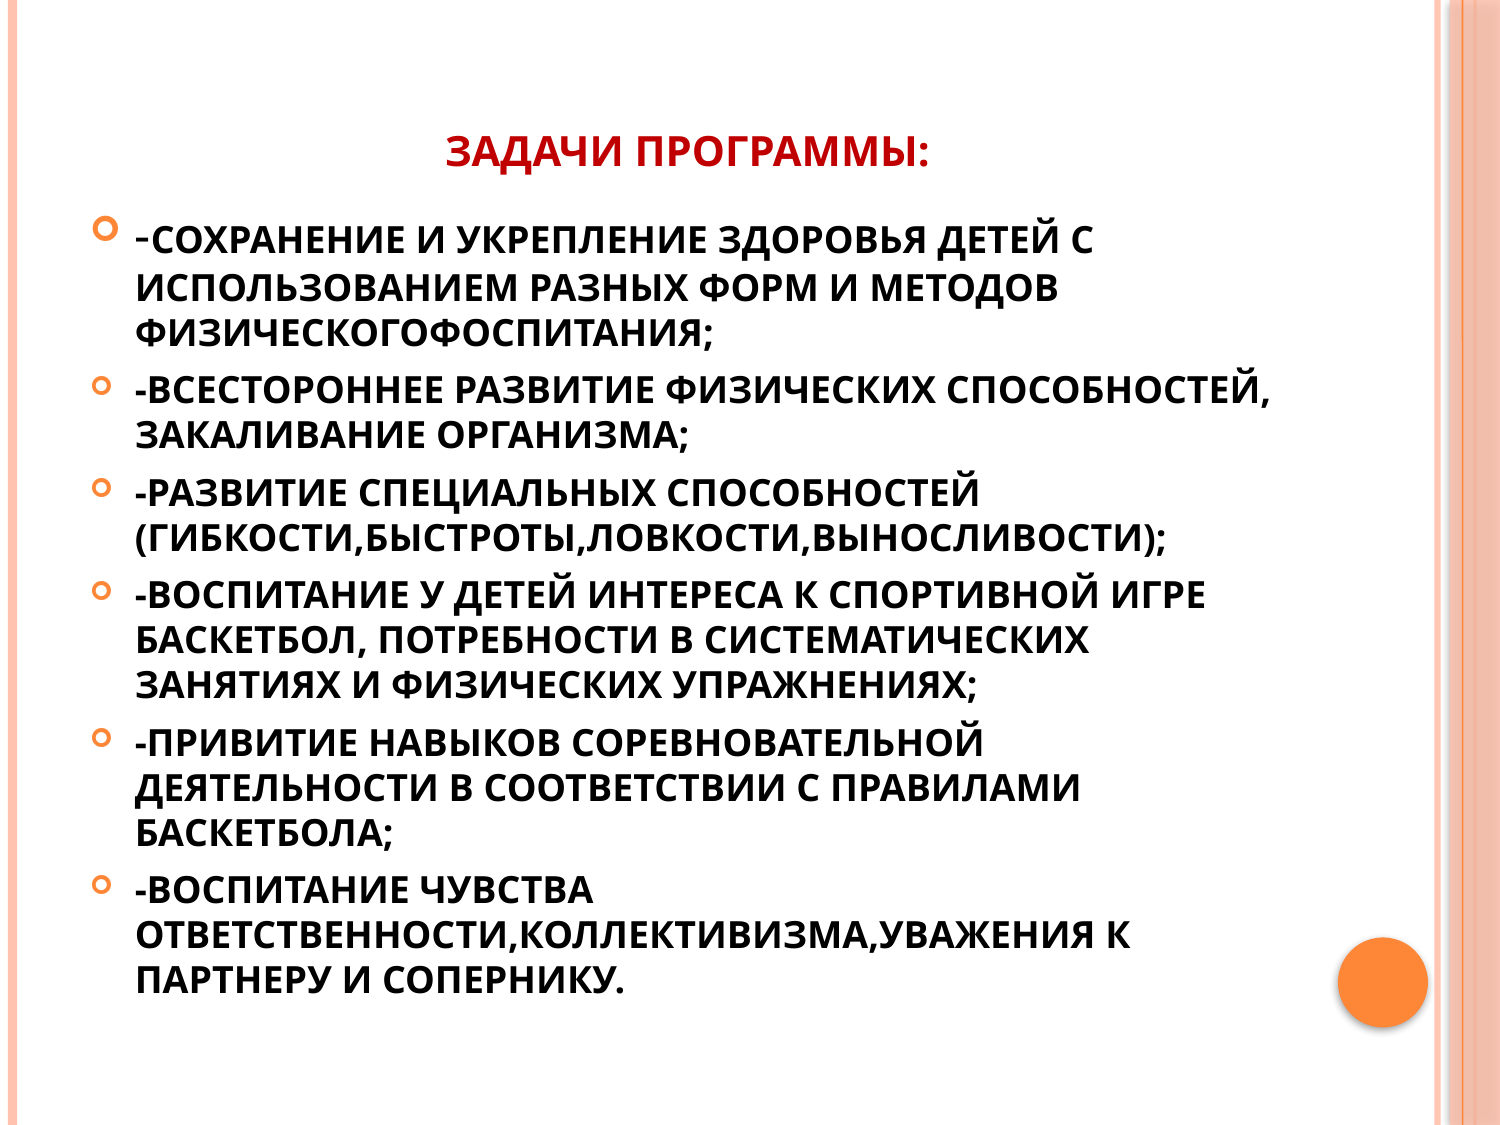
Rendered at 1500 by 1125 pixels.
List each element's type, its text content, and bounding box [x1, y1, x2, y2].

title ЗАДАЧИ ПРОГРАММЫ: [75, 45, 1300, 196]
list -СОХРАНЕНИЕ И УКРЕПЛЕНИЕ ЗДОРОВЬЯ ДЕТЕЙ С ИСПОЛЬЗОВАНИЕМ РАЗНЫХ ФОРМ И МЕТОДОВ ФИЗИЧЕСКОГОФОСПИТАНИЯ; -ВСЕСТОРОННЕЕ РАЗВИТИЕ ФИЗИЧЕСКИХ СПОСОБНОСТЕЙ, ЗАКАЛИВАНИЕ ОРГАНИЗМА; -РАЗВИТИЕ СПЕЦИАЛЬНЫХ СПОСОБНОСТЕЙ (ГИБКОСТИ,БЫСТРОТЫ,ЛОВКОСТИ,ВЫНОСЛИВОСТИ); -ВОСПИТАНИЕ У ДЕТЕЙ ИНТЕРЕСА К СПОРТИВНОЙ ИГРЕ БАСКЕТБОЛ, ПОТРЕБНОСТИ В СИСТЕМАТИЧЕСКИХ ЗАНЯТИЯХ И ФИЗИЧЕСКИХ УПРАЖНЕНИЯХ; -ПРИВИТИЕ НАВЫКОВ СОРЕВНОВАТЕЛЬНОЙ ДЕЯТЕЛЬНОСТИ В СООТВЕТСТВИИ С ПРАВИЛАМИ БАСКЕТБОЛА; -ВОСПИТАНИЕ ЧУВСТВА ОТВЕТСТВЕННОСТИ,КОЛЛЕКТИВИЗМА,УВАЖЕНИЯ К ПАРТНЕРУ И СОПЕРНИКУ. [75, 196, 1300, 1062]
